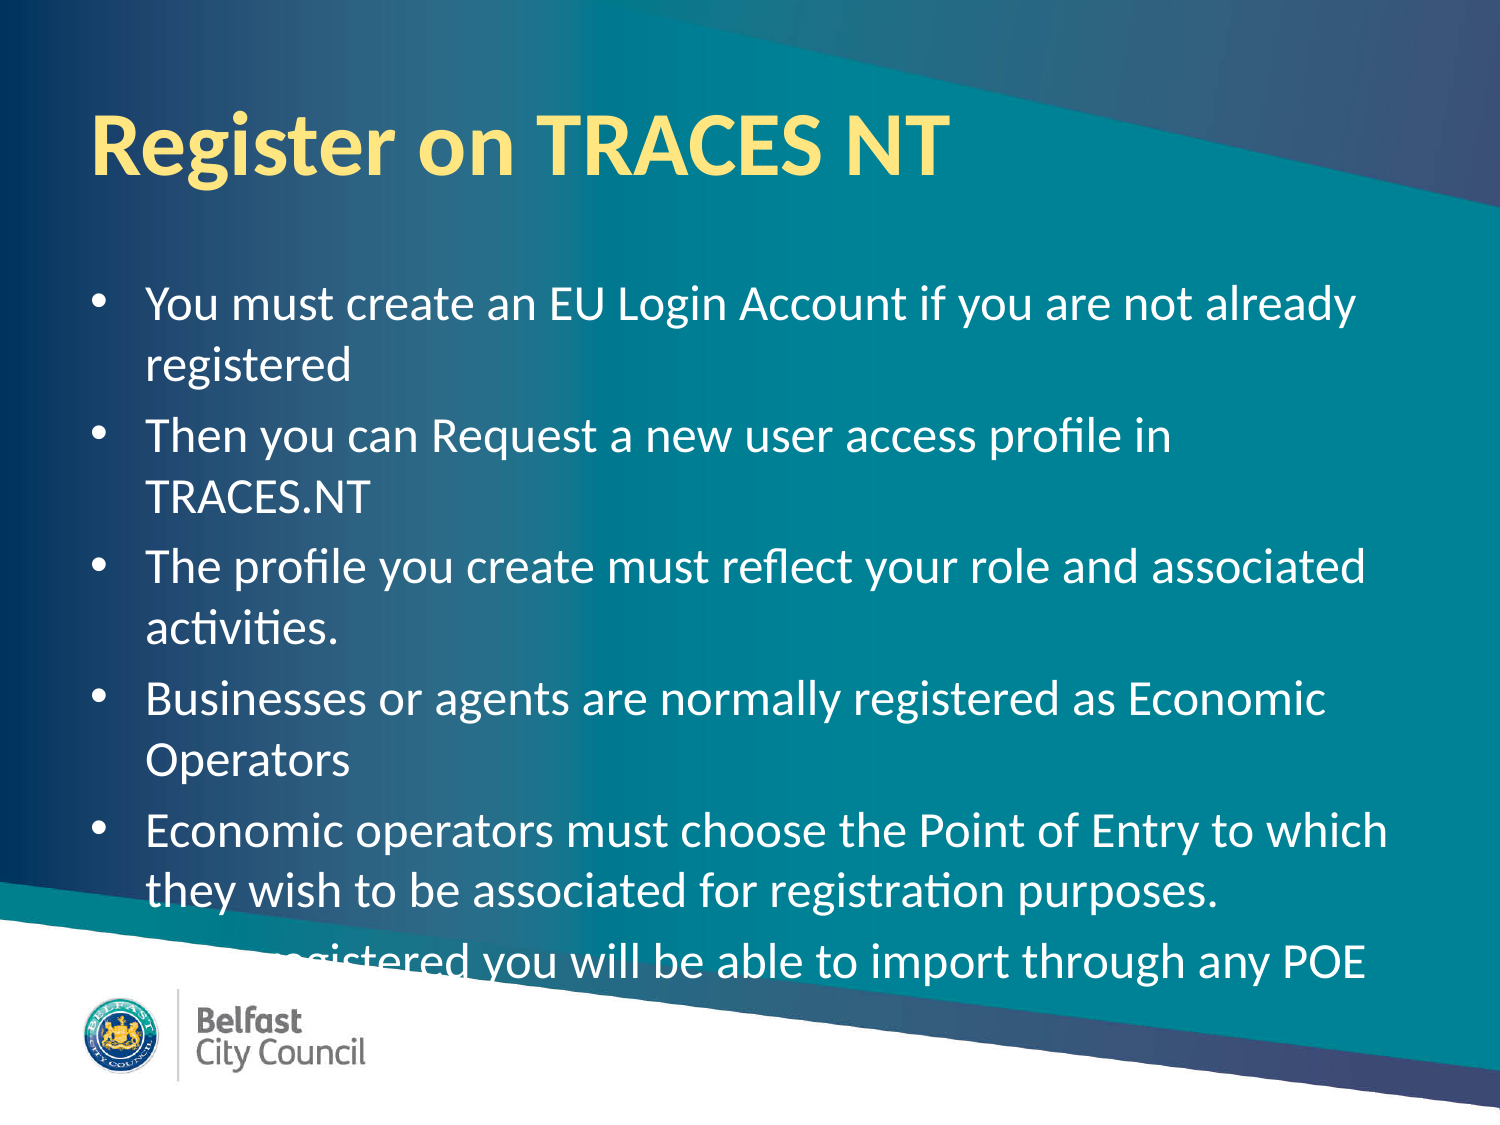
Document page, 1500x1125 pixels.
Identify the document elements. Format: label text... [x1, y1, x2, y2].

title Register on TRACES NT [75, 45, 1425, 233]
list You must create an EU Login Account if you are not already registered Then you can Request a new user access profile in TRACES.NT The profile you create must reflect your role and associated activities. Businesses or agents are normally registered as Economic Operators Economic operators must choose the Point of Entry to which they wish to be associated for registration purposes. Once registered you will be able to import through any POE [75, 262, 1425, 1005]
picture [0, 0, 1500, 1125]
